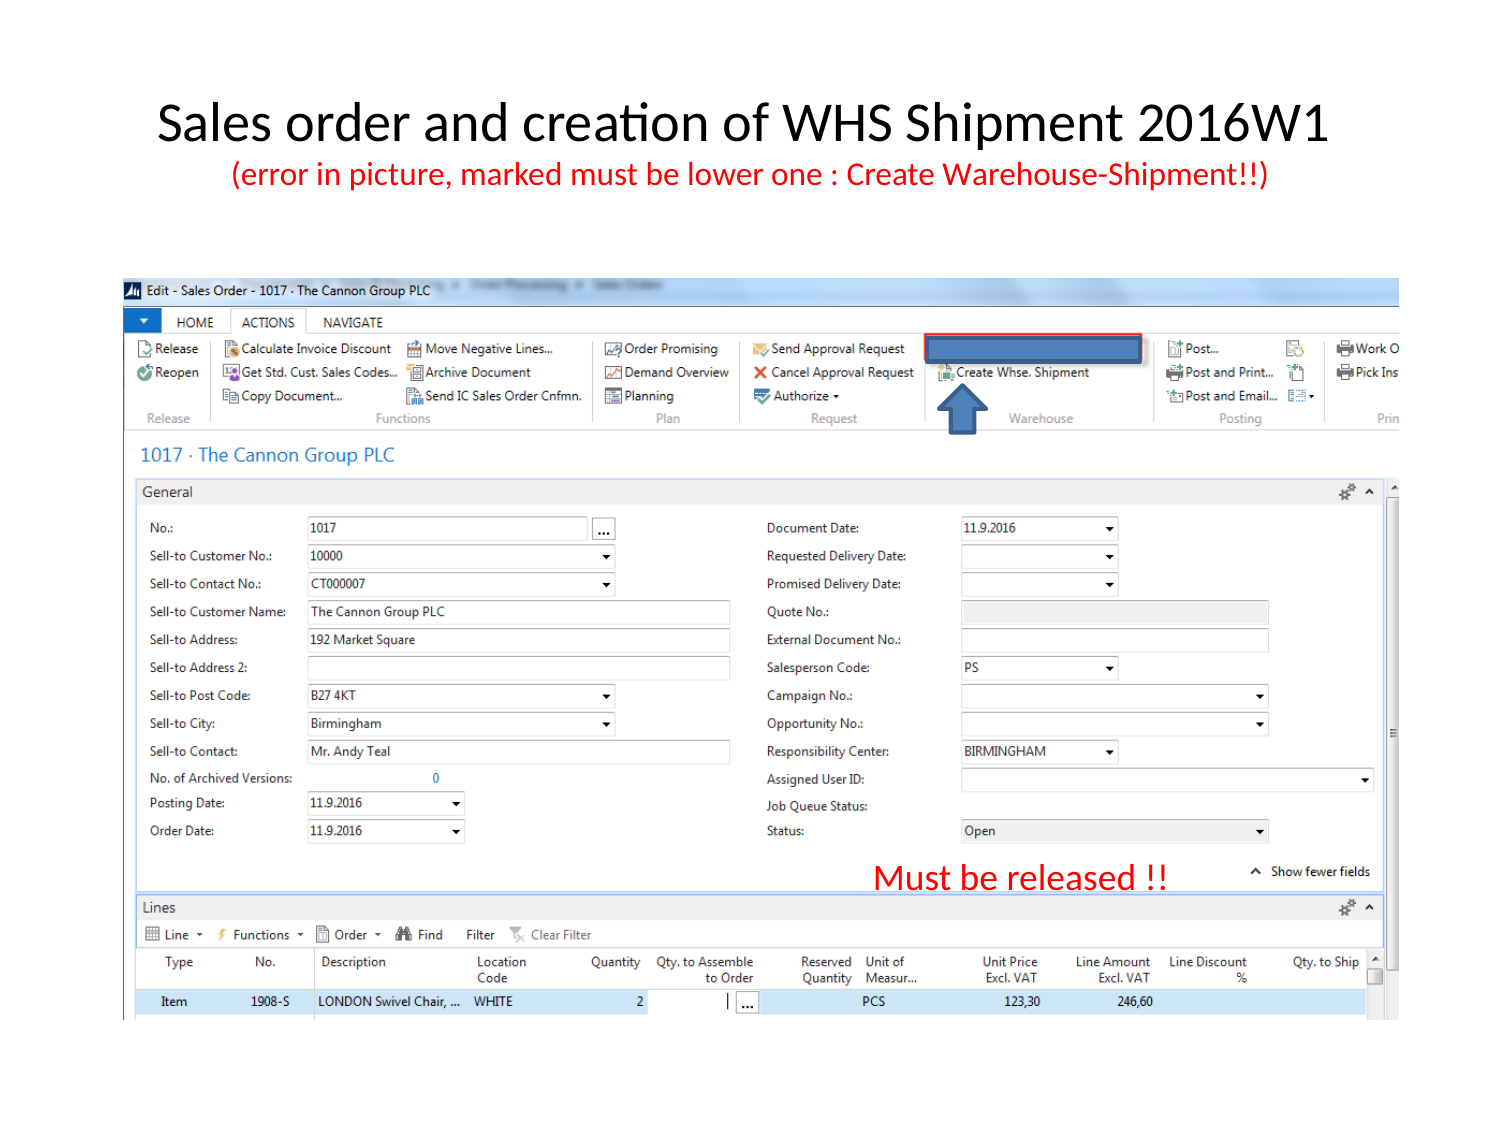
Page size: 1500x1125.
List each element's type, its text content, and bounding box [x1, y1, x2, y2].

title Sales order and creation of WHS Shipment 2016W1 (error in picture, marked must be lower one : Create Warehouse-Shipment!!) [75, 45, 1425, 233]
picture [123, 278, 1399, 1020]
